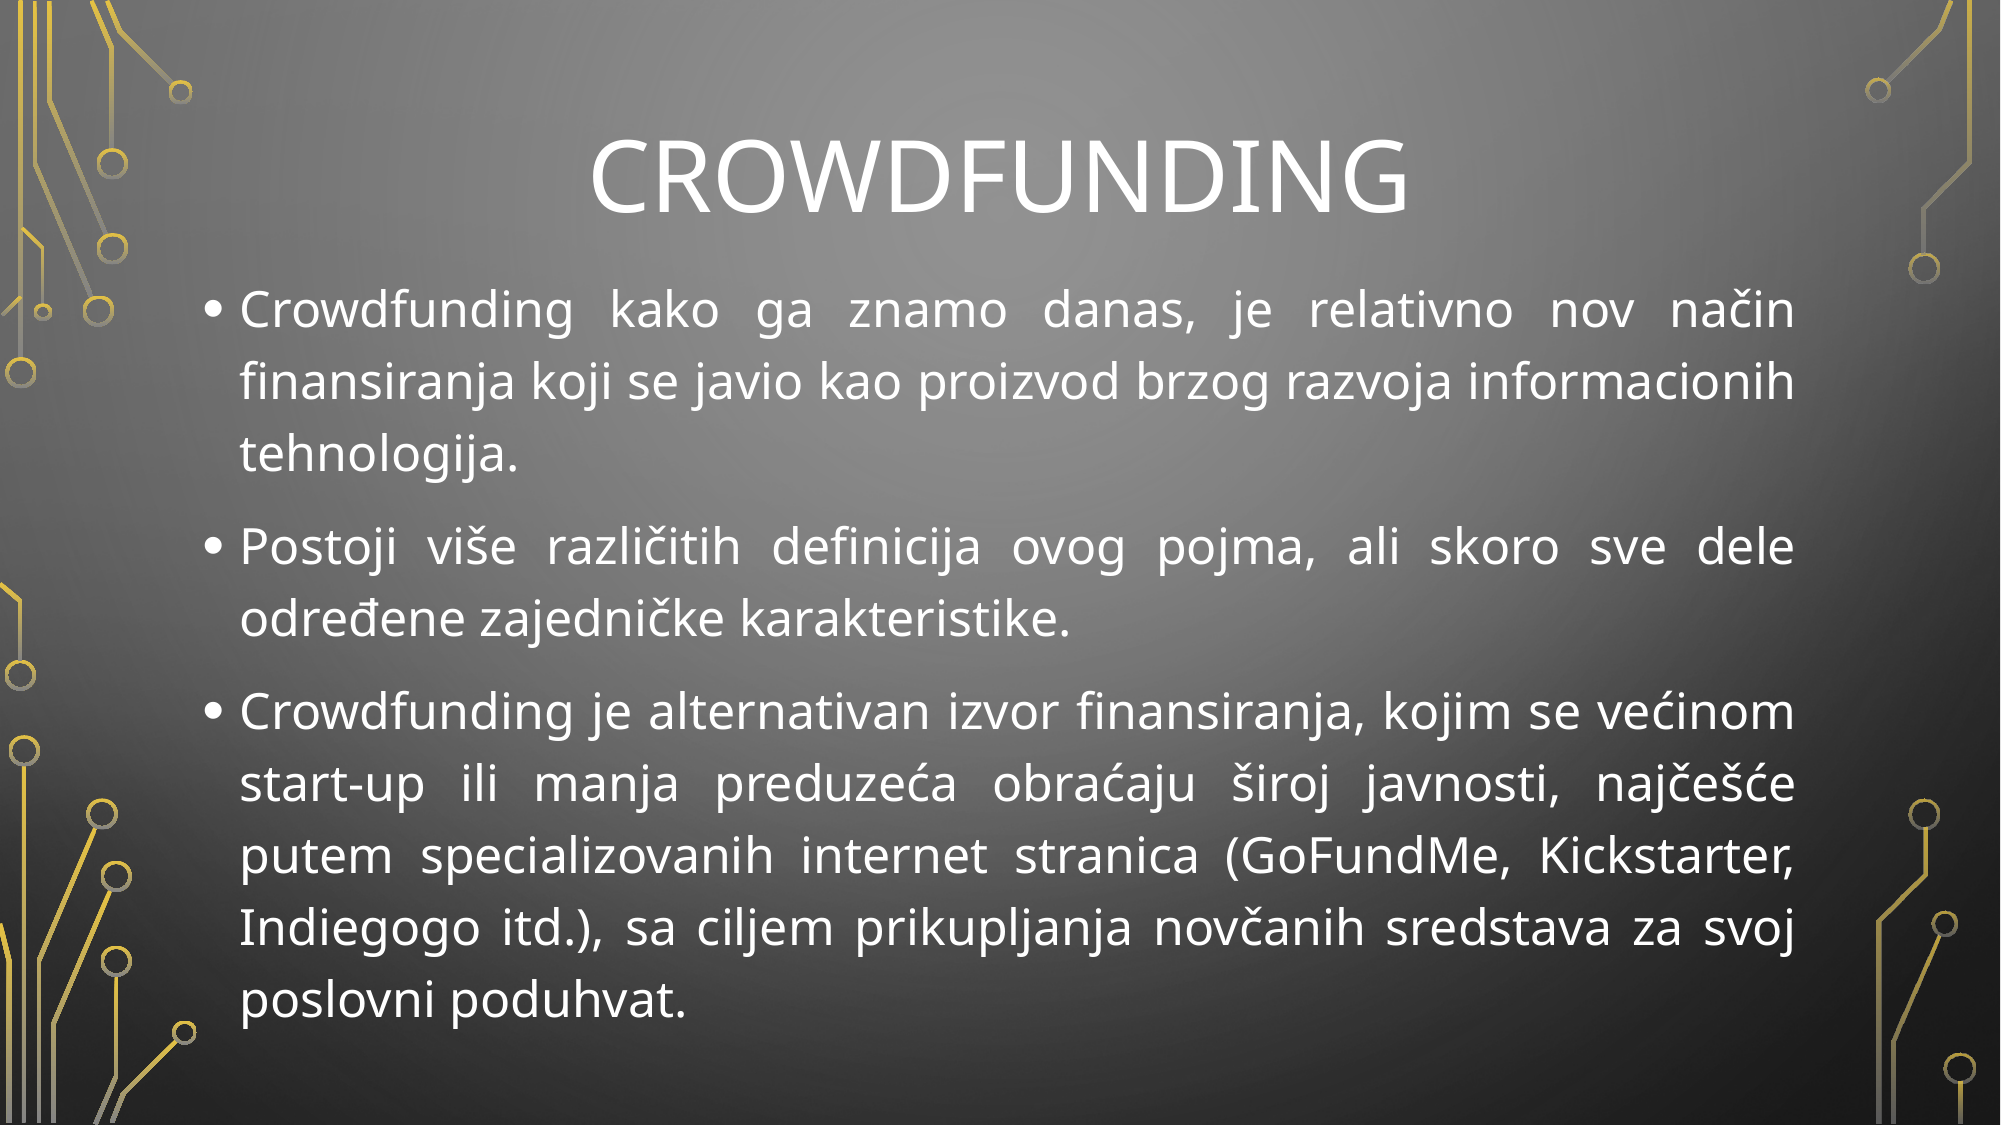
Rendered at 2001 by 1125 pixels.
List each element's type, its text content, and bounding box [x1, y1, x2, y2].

title CROWDFUNDING [187, 101, 1813, 258]
list Crowdfunding kako ga znamo danas, je relativno nov način finansiranja koji se javio kao proizvod brzog razvoja informacionih tehnologija. Postoji više različitih definicija ovog pojma, ali skoro sve dele određene zajedničke karakteristike. Crowdfunding je alternativan izvor finansiranja, kojim se većinom start-up ili manja preduzeća obraćaju široj javnosti, najčešće putem specializovanih internet stranica (GoFundMe, Kickstarter, Indiegogo itd.), sa ciljem prikupljanja novčanih sredstava za svoj poslovni poduhvat. [187, 258, 1813, 950]
